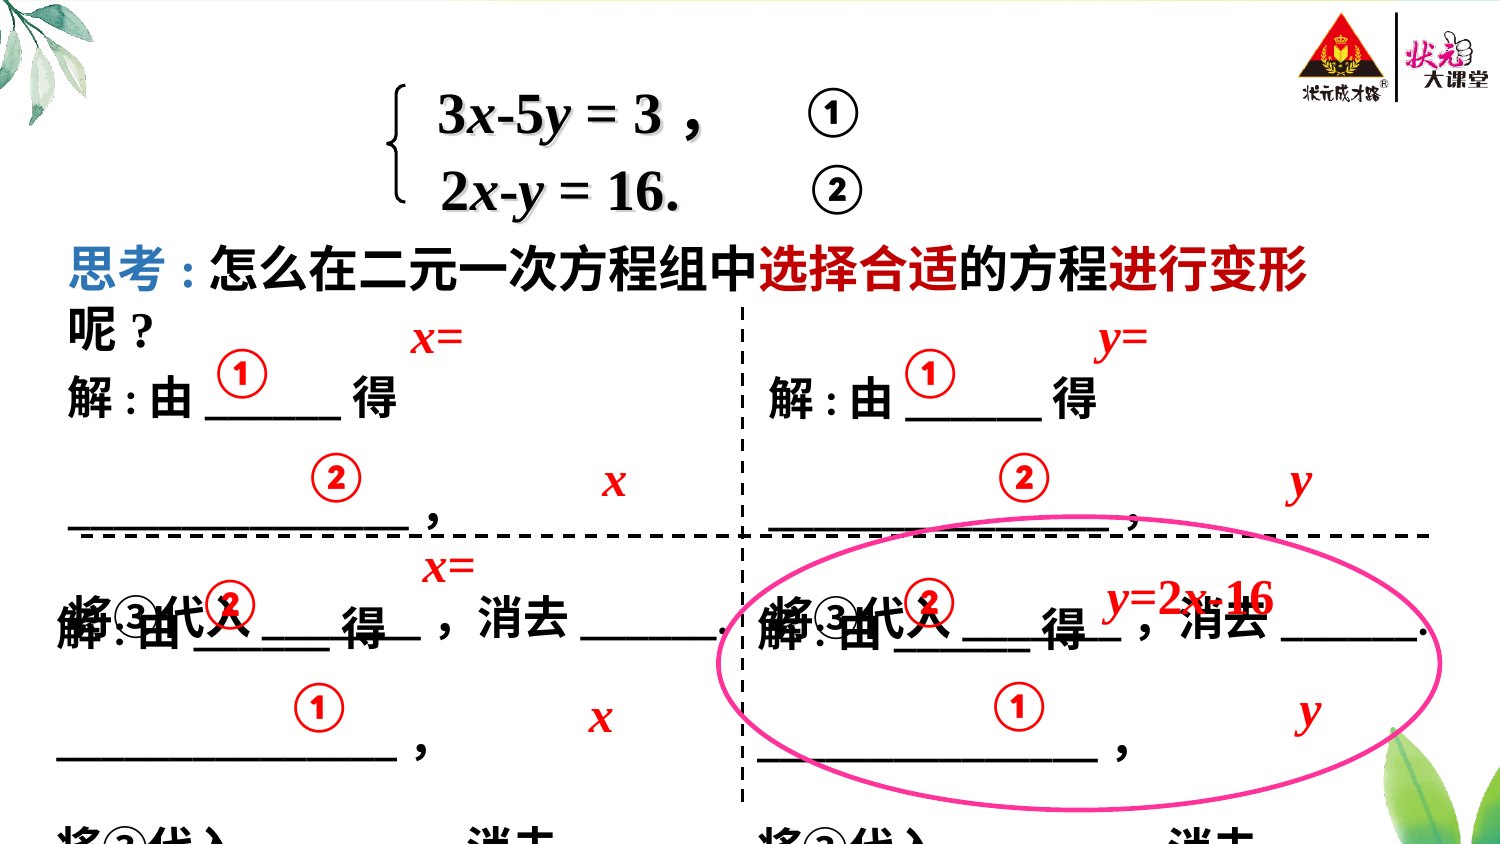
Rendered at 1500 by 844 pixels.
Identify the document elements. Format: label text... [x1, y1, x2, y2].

picture [0, 0, 124, 150]
text_box 思考:怎么在二元一次方程组中选择合适的方程进行变形呢? [53, 230, 1401, 302]
text_box [954, 802, 1205, 812]
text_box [365, 67, 873, 231]
picture [1277, 0, 1500, 118]
picture [1328, 724, 1500, 844]
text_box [41, 302, 1498, 802]
